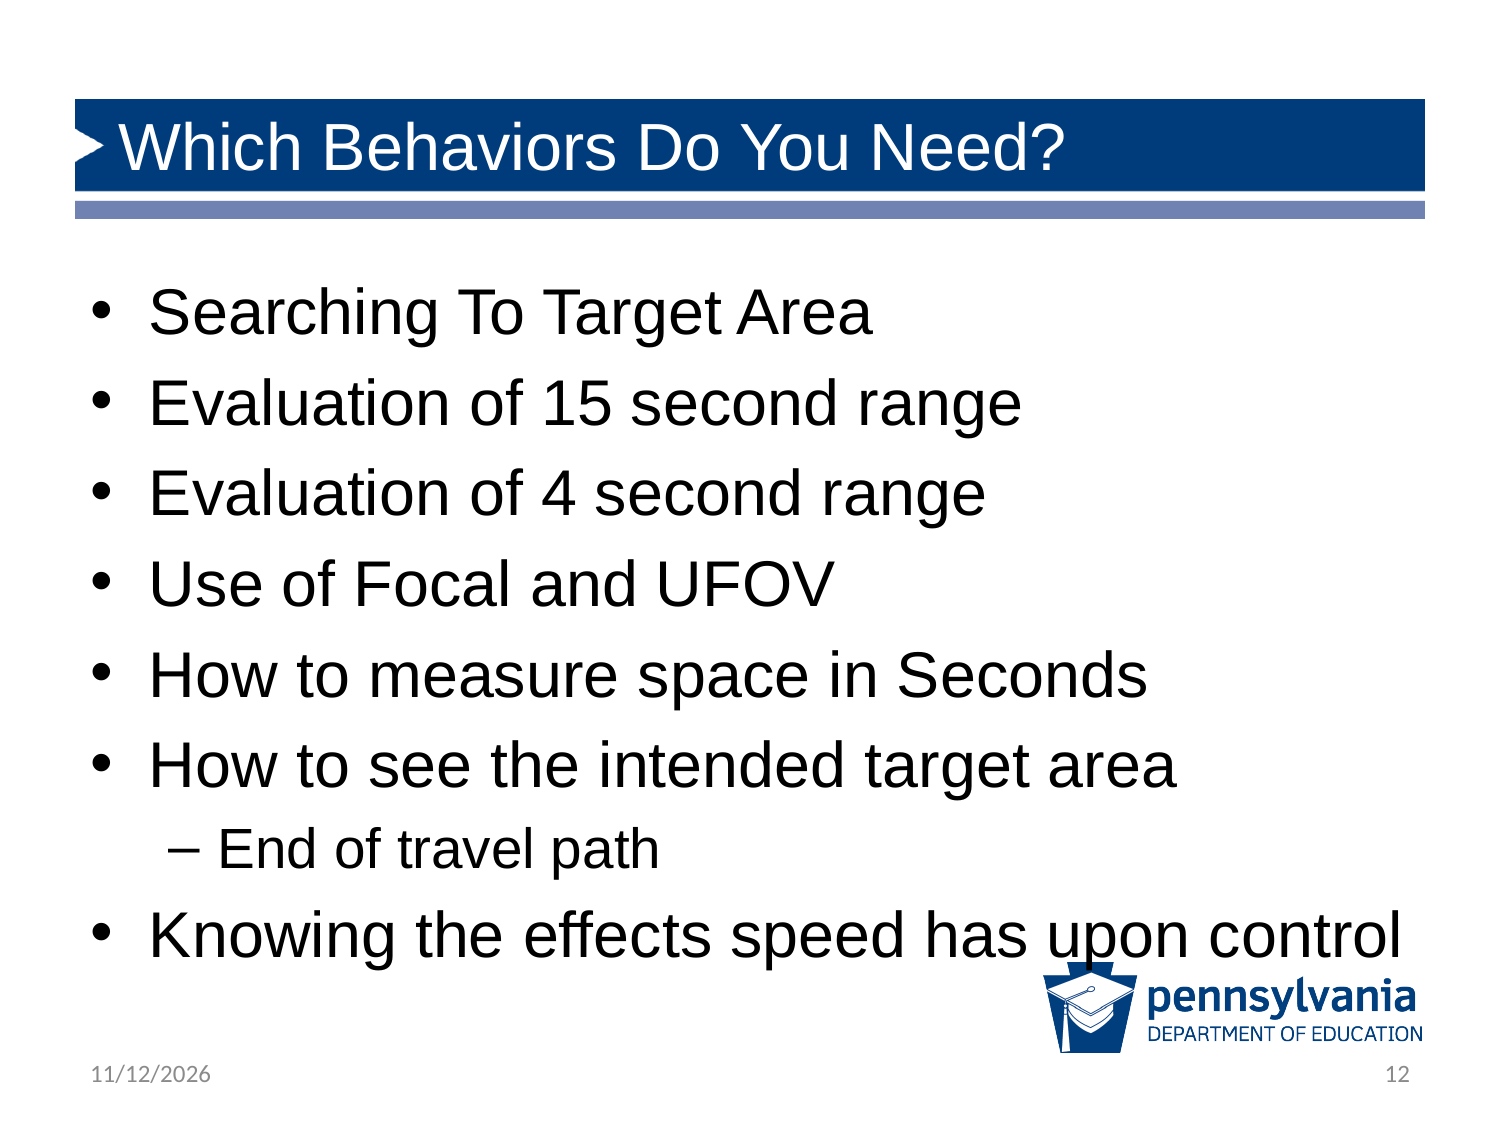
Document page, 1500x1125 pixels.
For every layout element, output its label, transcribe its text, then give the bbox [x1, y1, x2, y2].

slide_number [75, 1042, 425, 1103]
title Which Behaviors Do You Need? [75, 50, 1425, 238]
picture [1043, 1005, 1422, 1053]
list Searching To Target Area Evaluation of 15 second range Evaluation of 4 second range Use of Focal and UFOV How to measure space in Seconds How to see the intended target area End of travel path Knowing the effects speed has upon control [75, 262, 1425, 1005]
slide_number 12 [1074, 1042, 1425, 1103]
